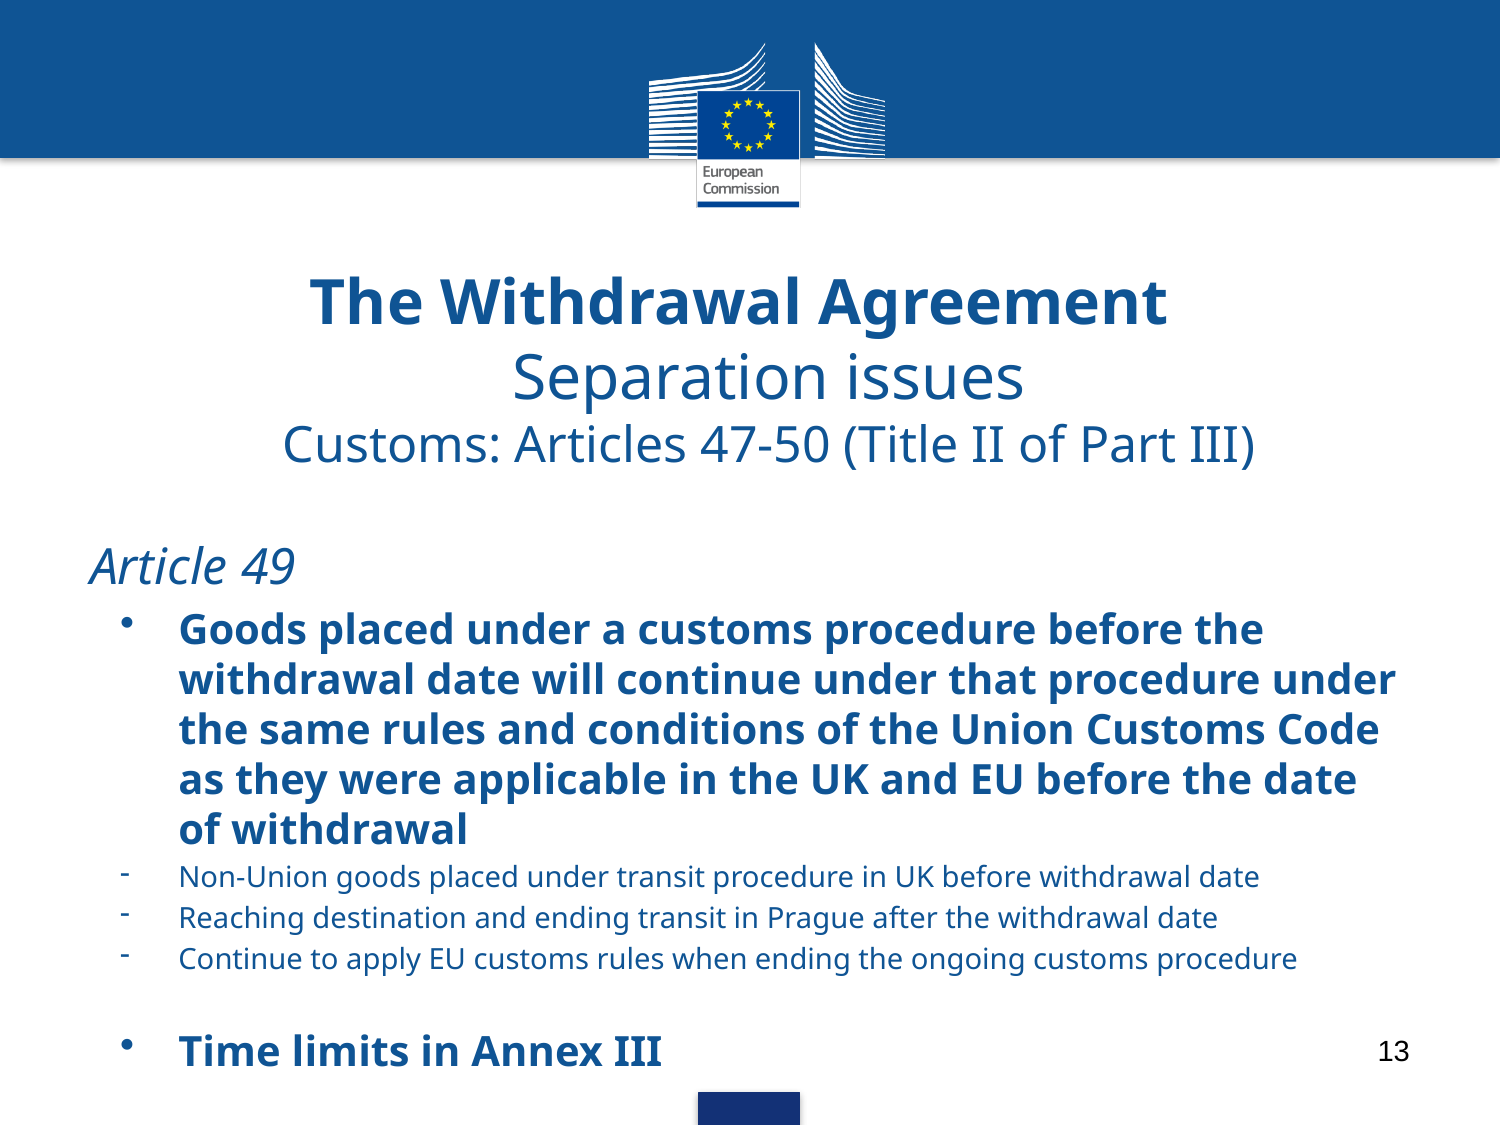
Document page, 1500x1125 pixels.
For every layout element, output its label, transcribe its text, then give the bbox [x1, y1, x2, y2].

list Article 49 Goods placed under a customs procedure before the withdrawal date will continue under that procedure under the same rules and conditions of the Union Customs Code as they were applicable in the UK and EU before the date of withdrawal Non-Union goods placed under transit procedure in UK before withdrawal date Reaching destination and ending transit in Prague after the withdrawal date Continue to apply EU customs rules when ending the ongoing customs procedure Time limits in Annex III [75, 527, 1425, 1125]
slide_number 13 [1074, 1024, 1425, 1103]
picture [649, 42, 885, 208]
text_box The Withdrawal Agreement Separation issues Customs: Articles 47-50 (Title II of Part III) [64, 255, 1415, 480]
